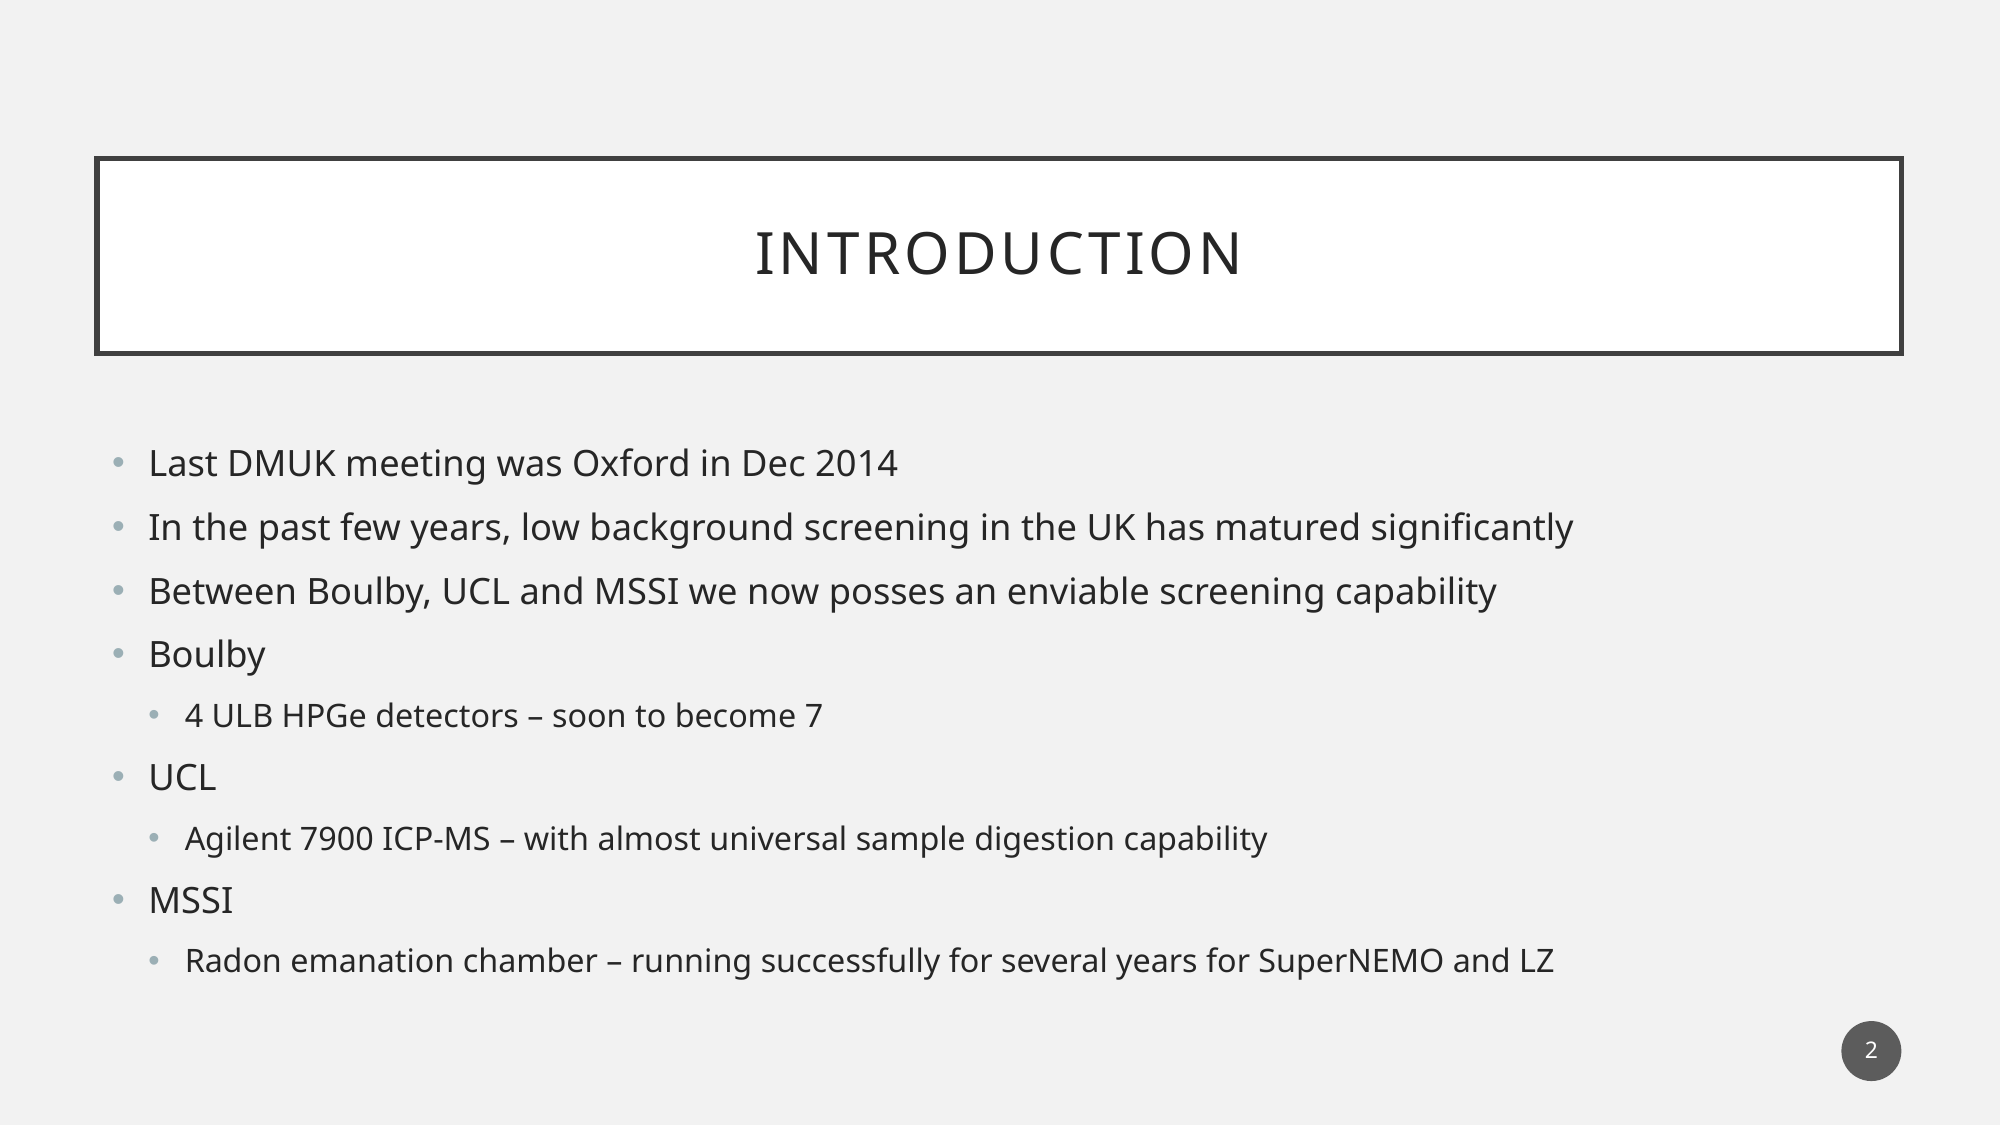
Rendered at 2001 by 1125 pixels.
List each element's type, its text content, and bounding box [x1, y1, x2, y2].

list Last DMUK meeting was Oxford in Dec 2014 In the past few years, low background screening in the UK has matured significantly Between Boulby, UCL and MSSI we now posses an enviable screening capability Boulby 4 ULB HPGe detectors – soon to become 7 UCL Agilent 7900 ICP-MS – with almost universal sample digestion capability MSSI Radon emanation chamber – running successfully for several years for SuperNEMO and LZ [97, 432, 1902, 991]
title Introduction [94, 156, 1904, 356]
slide_number 2 [1841, 1021, 1902, 1082]
